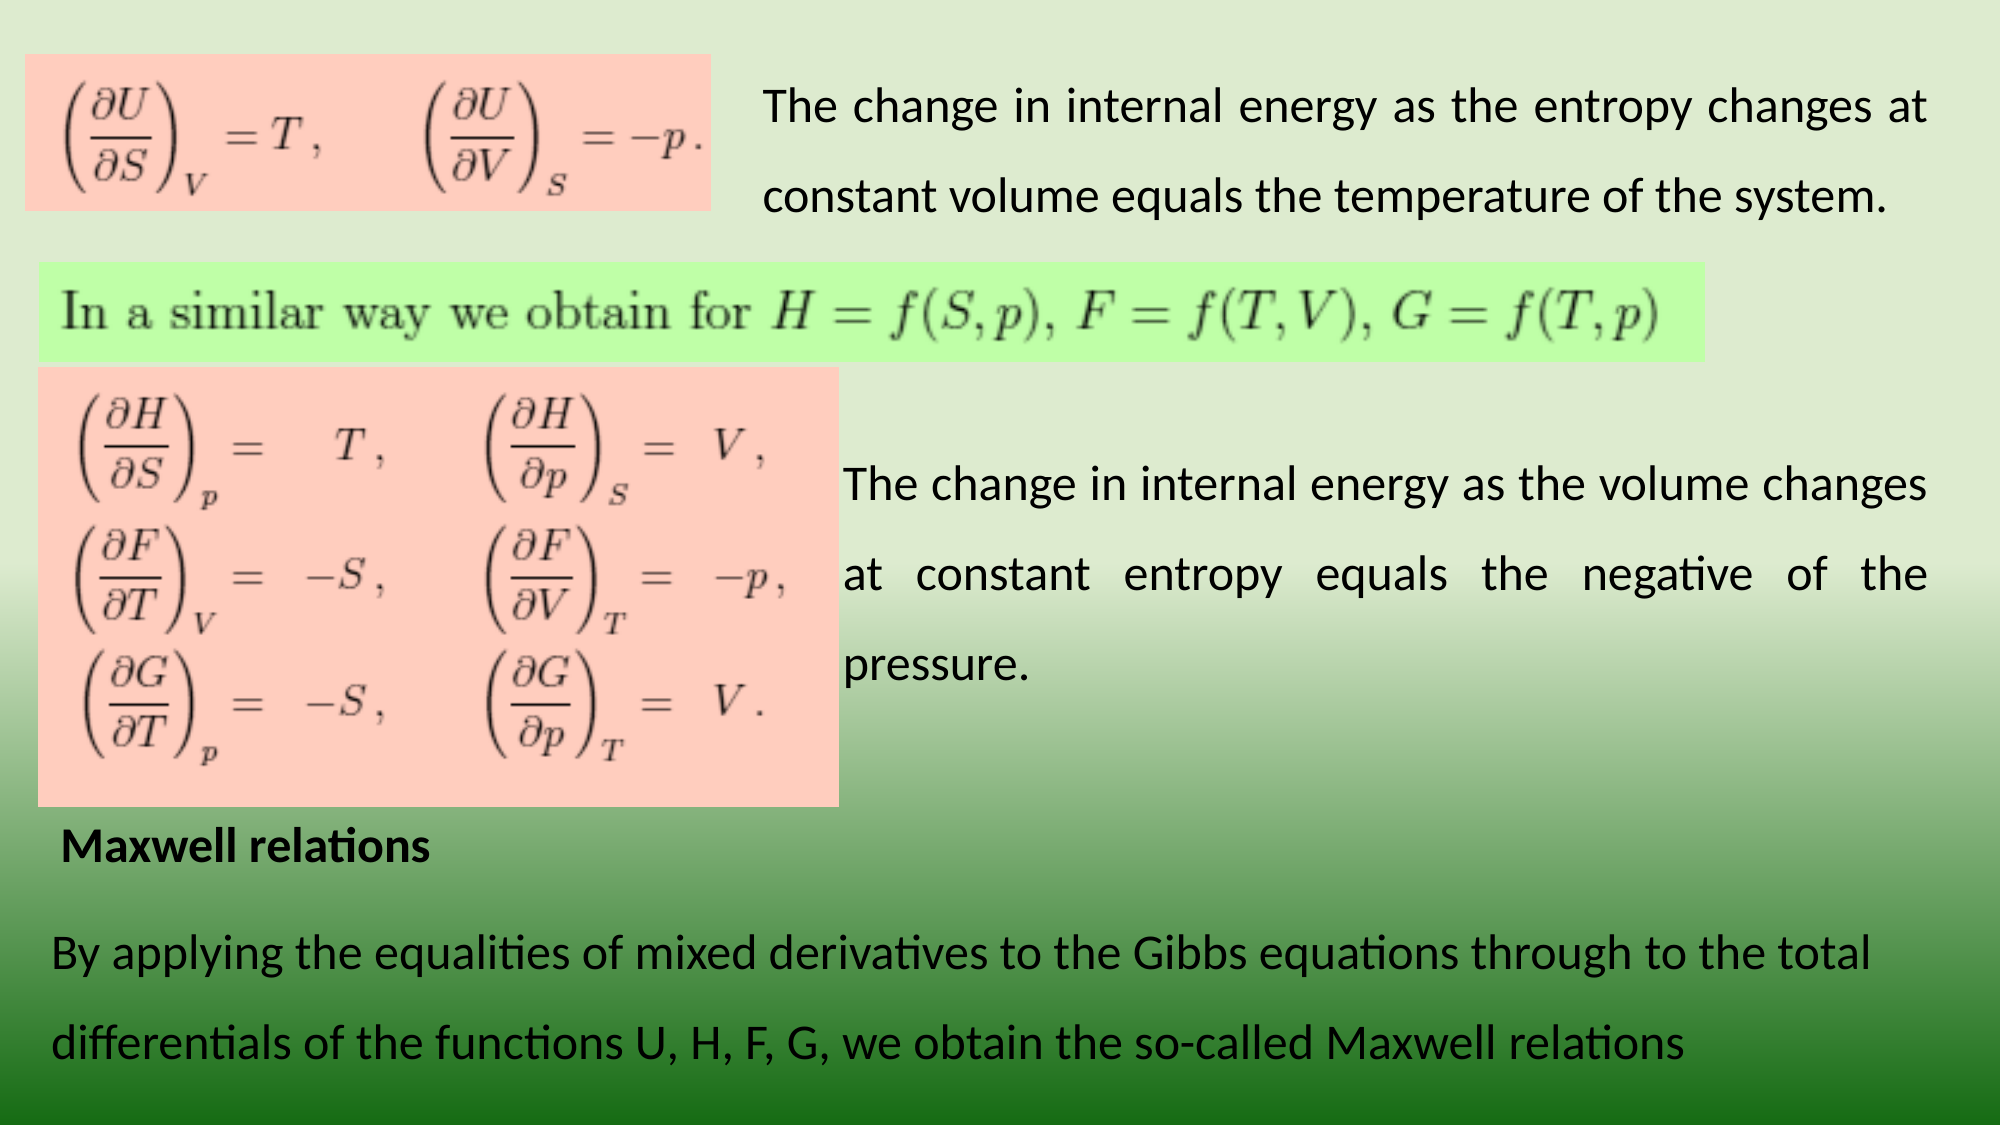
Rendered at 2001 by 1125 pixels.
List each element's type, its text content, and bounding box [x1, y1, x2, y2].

picture [38, 367, 839, 807]
text_box The change in internal energy as the volume changes at constant entropy equals the negative of the pressure. [839, 413, 1944, 699]
picture [25, 54, 711, 211]
text_box Maxwell relations [45, 807, 447, 881]
text_box By applying the equalities of mixed derivatives to the Gibbs equations through to the total differentials of the functions U, H, F, G, we obtain the so-called Maxwell relations [36, 882, 1941, 1077]
picture [39, 262, 1705, 362]
text_box The change in internal energy as the entropy changes at constant volume equals the temperature of the system. [747, 35, 1944, 231]
